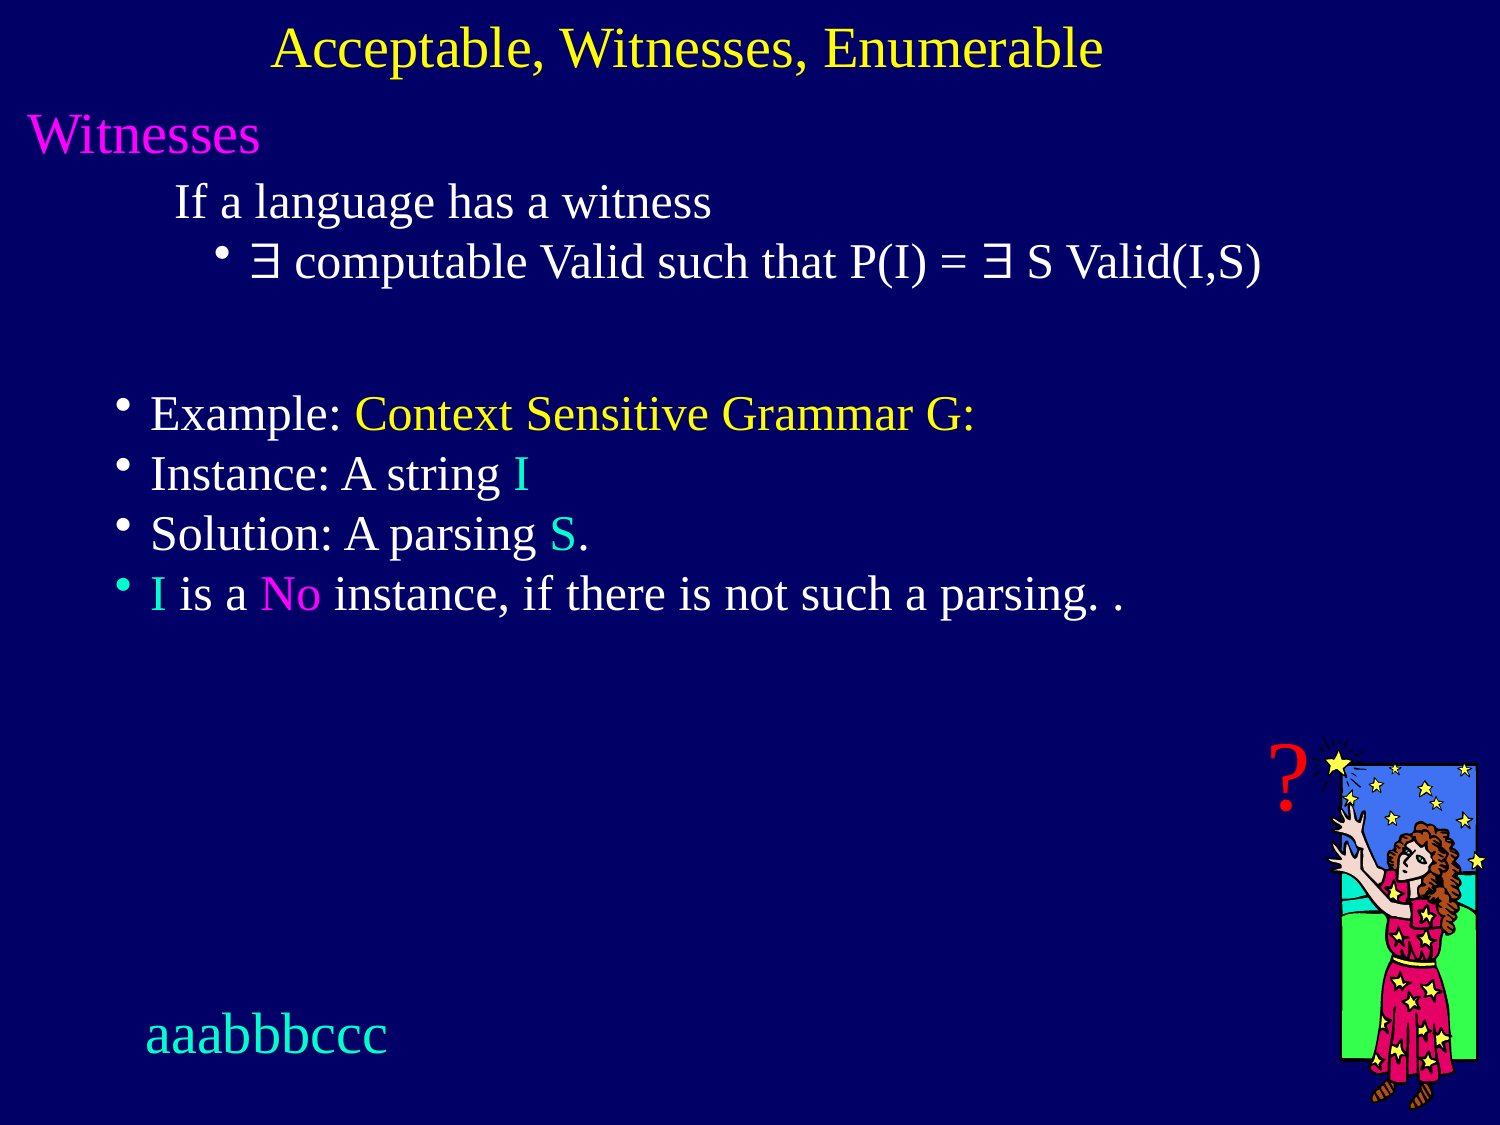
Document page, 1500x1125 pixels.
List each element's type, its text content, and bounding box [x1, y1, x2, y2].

text_box ? [1221, 702, 1356, 838]
text_box Acceptable, Witnesses, Enumerable [49, 0, 1325, 138]
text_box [1310, 737, 1488, 1111]
text_box If a language has a witness  computable Valid such that P(I) =  S Valid(I,S) [159, 160, 1500, 296]
text_box aaabbbccc [100, 987, 434, 1073]
text_box Example: Context Sensitive Grammar G: Instance: A string I Solution: A parsing S. I is a No instance, if there is not such a parsing. . [99, 373, 1500, 629]
text_box Witnesses [0, 87, 307, 173]
